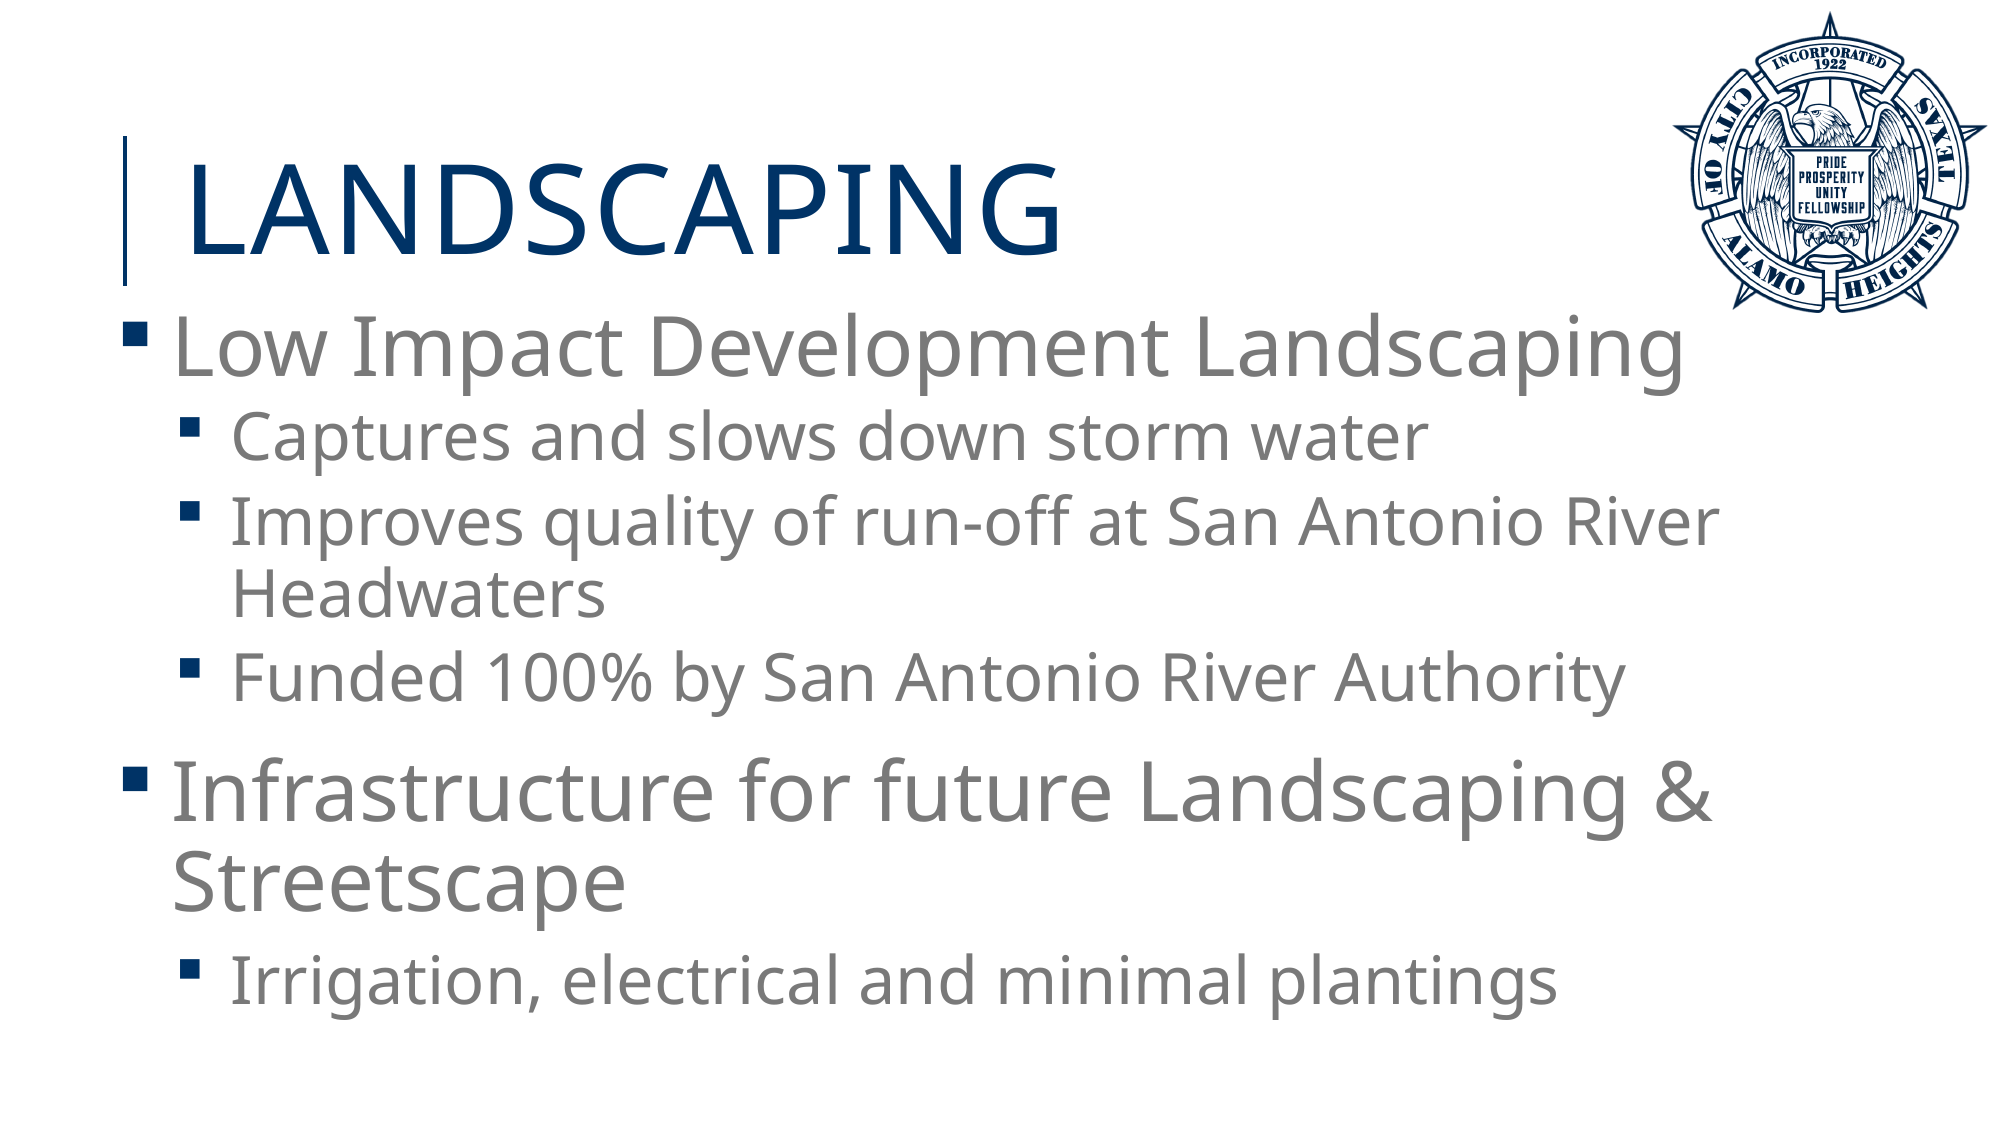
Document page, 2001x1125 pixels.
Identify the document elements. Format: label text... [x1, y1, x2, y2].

list Low Impact Development Landscaping Captures and slows down storm water Improves quality of run-off at San Antonio River Headwaters Funded 100% by San Antonio River Authority Infrastructure for future Landscaping & Streetscape Irrigation, electrical and minimal plantings [108, 297, 1763, 1035]
title Landscaping [168, 96, 1665, 297]
picture [1672, 10, 1988, 314]
